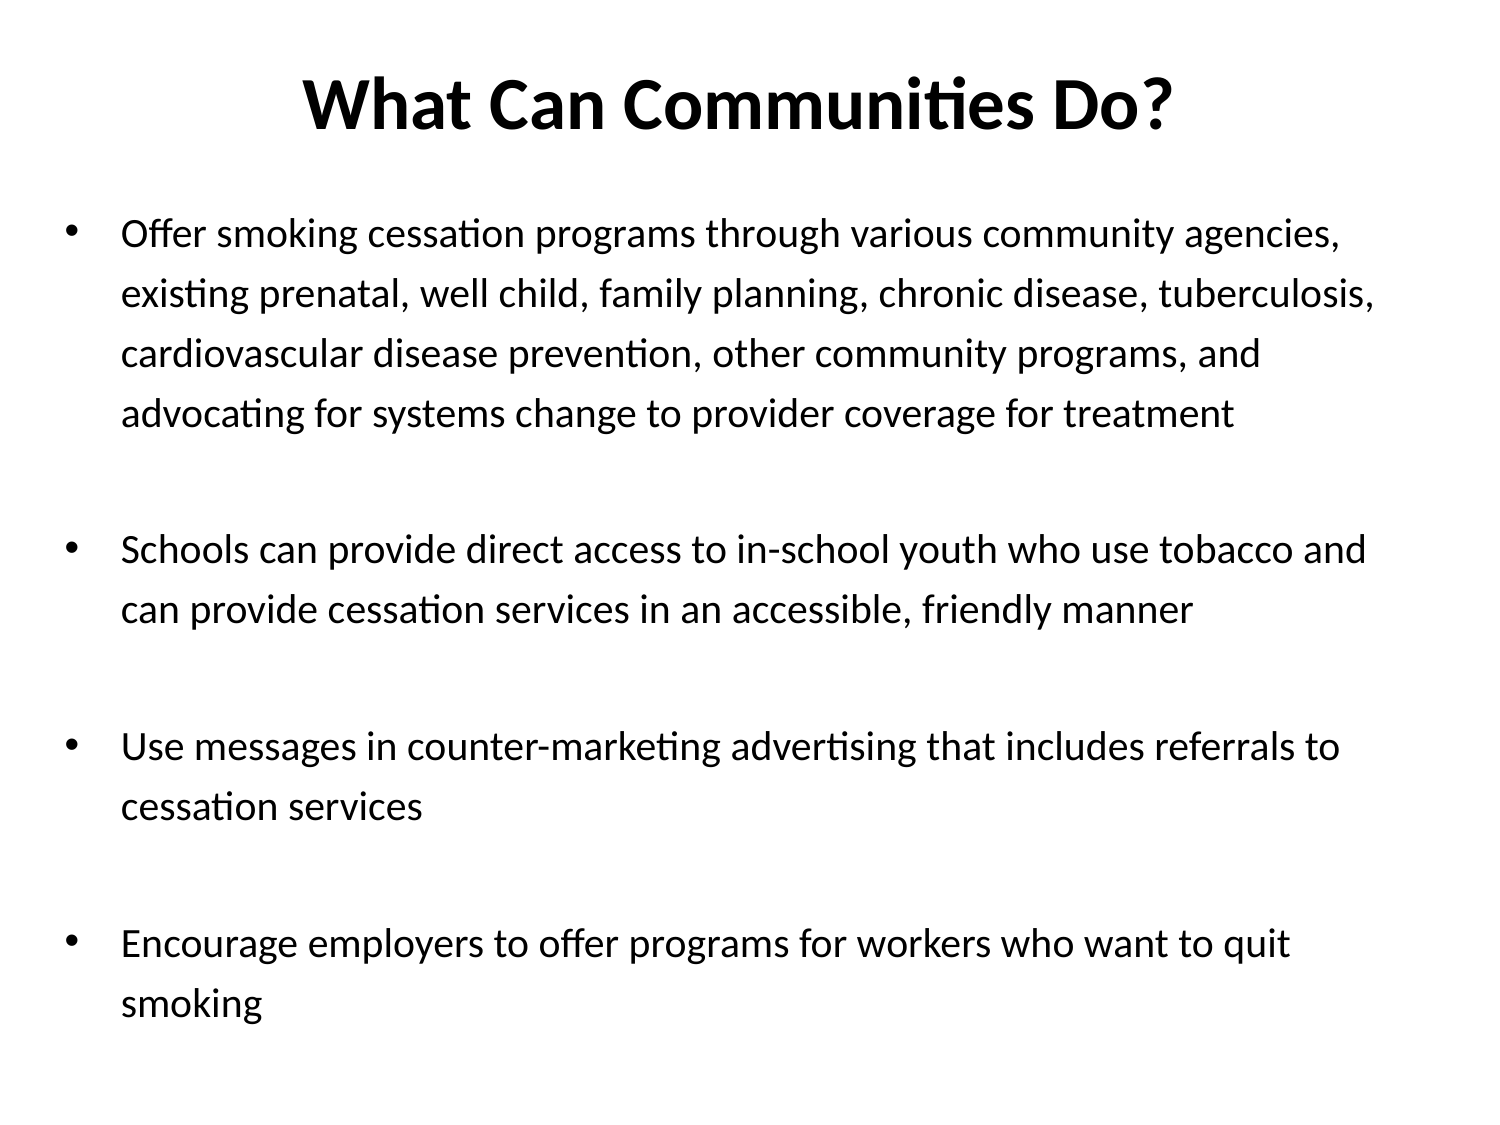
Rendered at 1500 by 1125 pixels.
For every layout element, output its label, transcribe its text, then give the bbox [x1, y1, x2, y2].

title What Can Communities Do? [23, 37, 1472, 162]
list Offer smoking cessation programs through various community agencies, existing prenatal, well child, family planning, chronic disease, tuberculosis, cardiovascular disease prevention, other community programs, and advocating for systems change to provider coverage for treatment Schools can provide direct access to in-school youth who use tobacco and can provide cessation services in an accessible, friendly manner Use messages in counter-marketing advertising that includes referrals to cessation services Encourage employers to offer programs for workers who want to quit smoking [49, 188, 1445, 1066]
